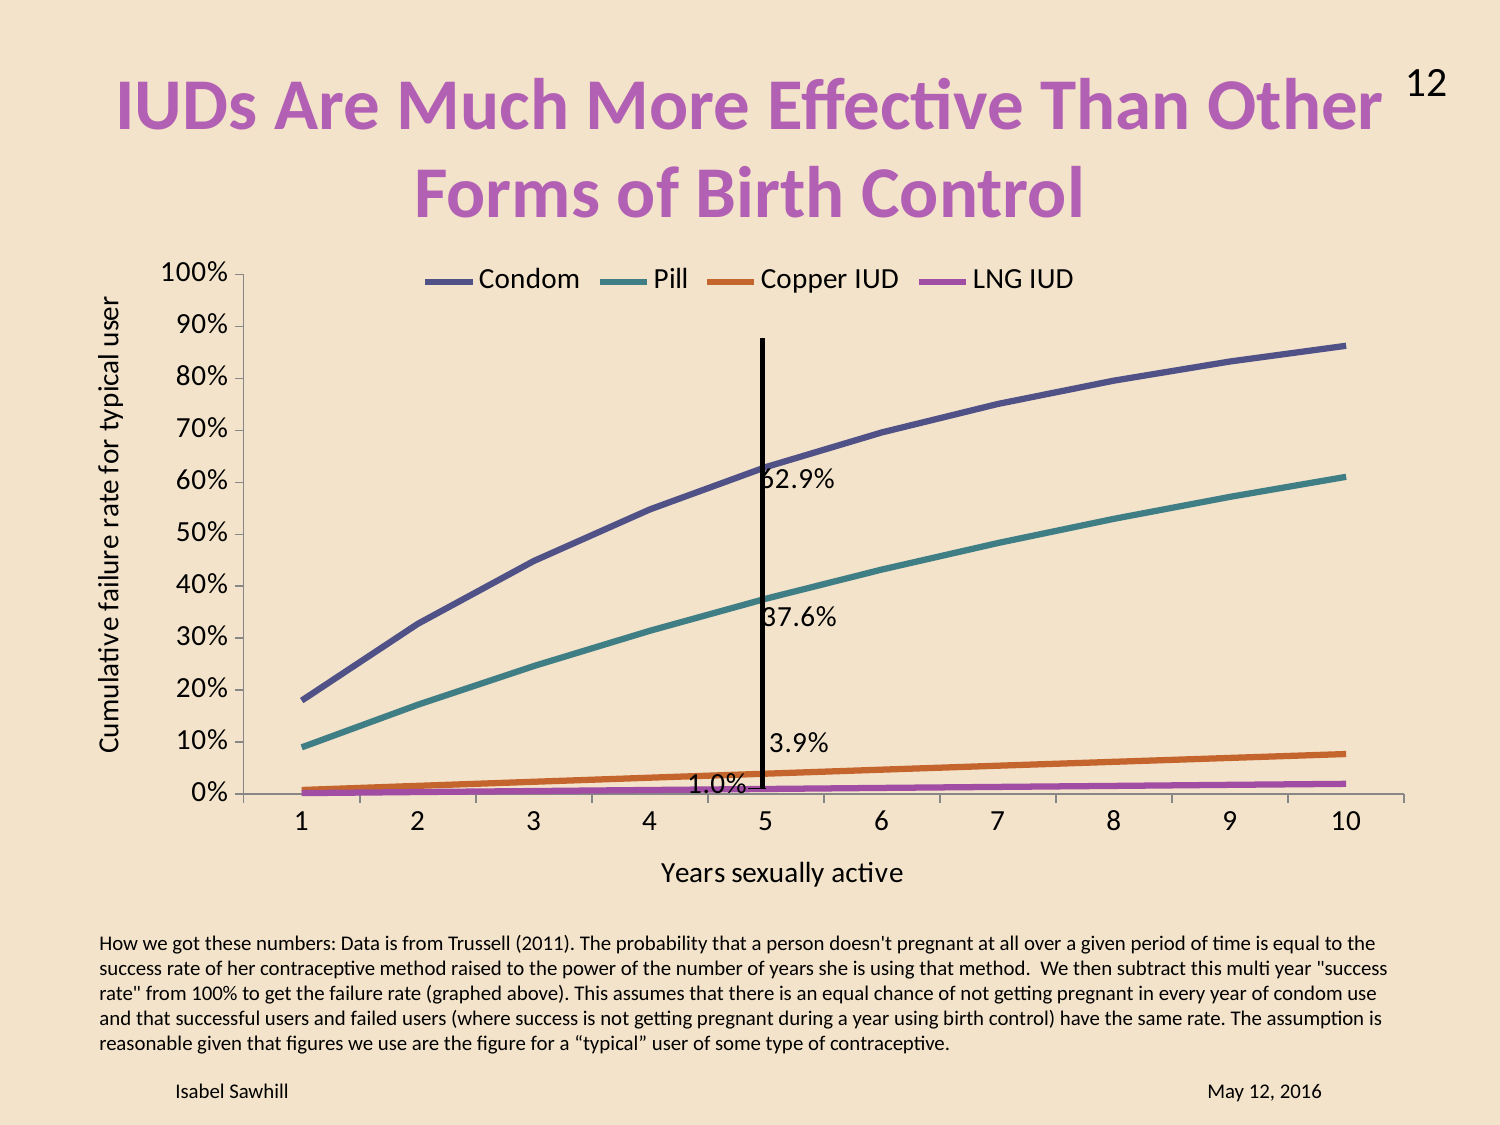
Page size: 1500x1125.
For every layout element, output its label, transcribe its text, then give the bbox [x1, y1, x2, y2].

chart [87, 249, 1413, 913]
footer Isabel Sawhill May 12, 2016 [112, 1067, 1388, 1113]
title IUDs Are Much More Effective Than Other Forms of Birth Control [104, 37, 1396, 238]
text_box How we got these numbers: Data is from Trussell (2011). The probability that a person doesn't pregnant at all over a given period of time is equal to the success rate of her contraceptive method raised to the power of the number of years she is using that method. We then subtract this multi year "success rate" from 100% to get the failure rate (graphed above). This assumes that there is an equal chance of not getting pregnant in every year of condom use and that successful users and failed users (where success is not getting pregnant during a year using birth control) have the same rate. The assumption is reasonable given that figures we use are the figure for a “typical” user of some type of contraceptive. [84, 922, 1416, 1063]
slide_number 12 [1396, 50, 1463, 110]
